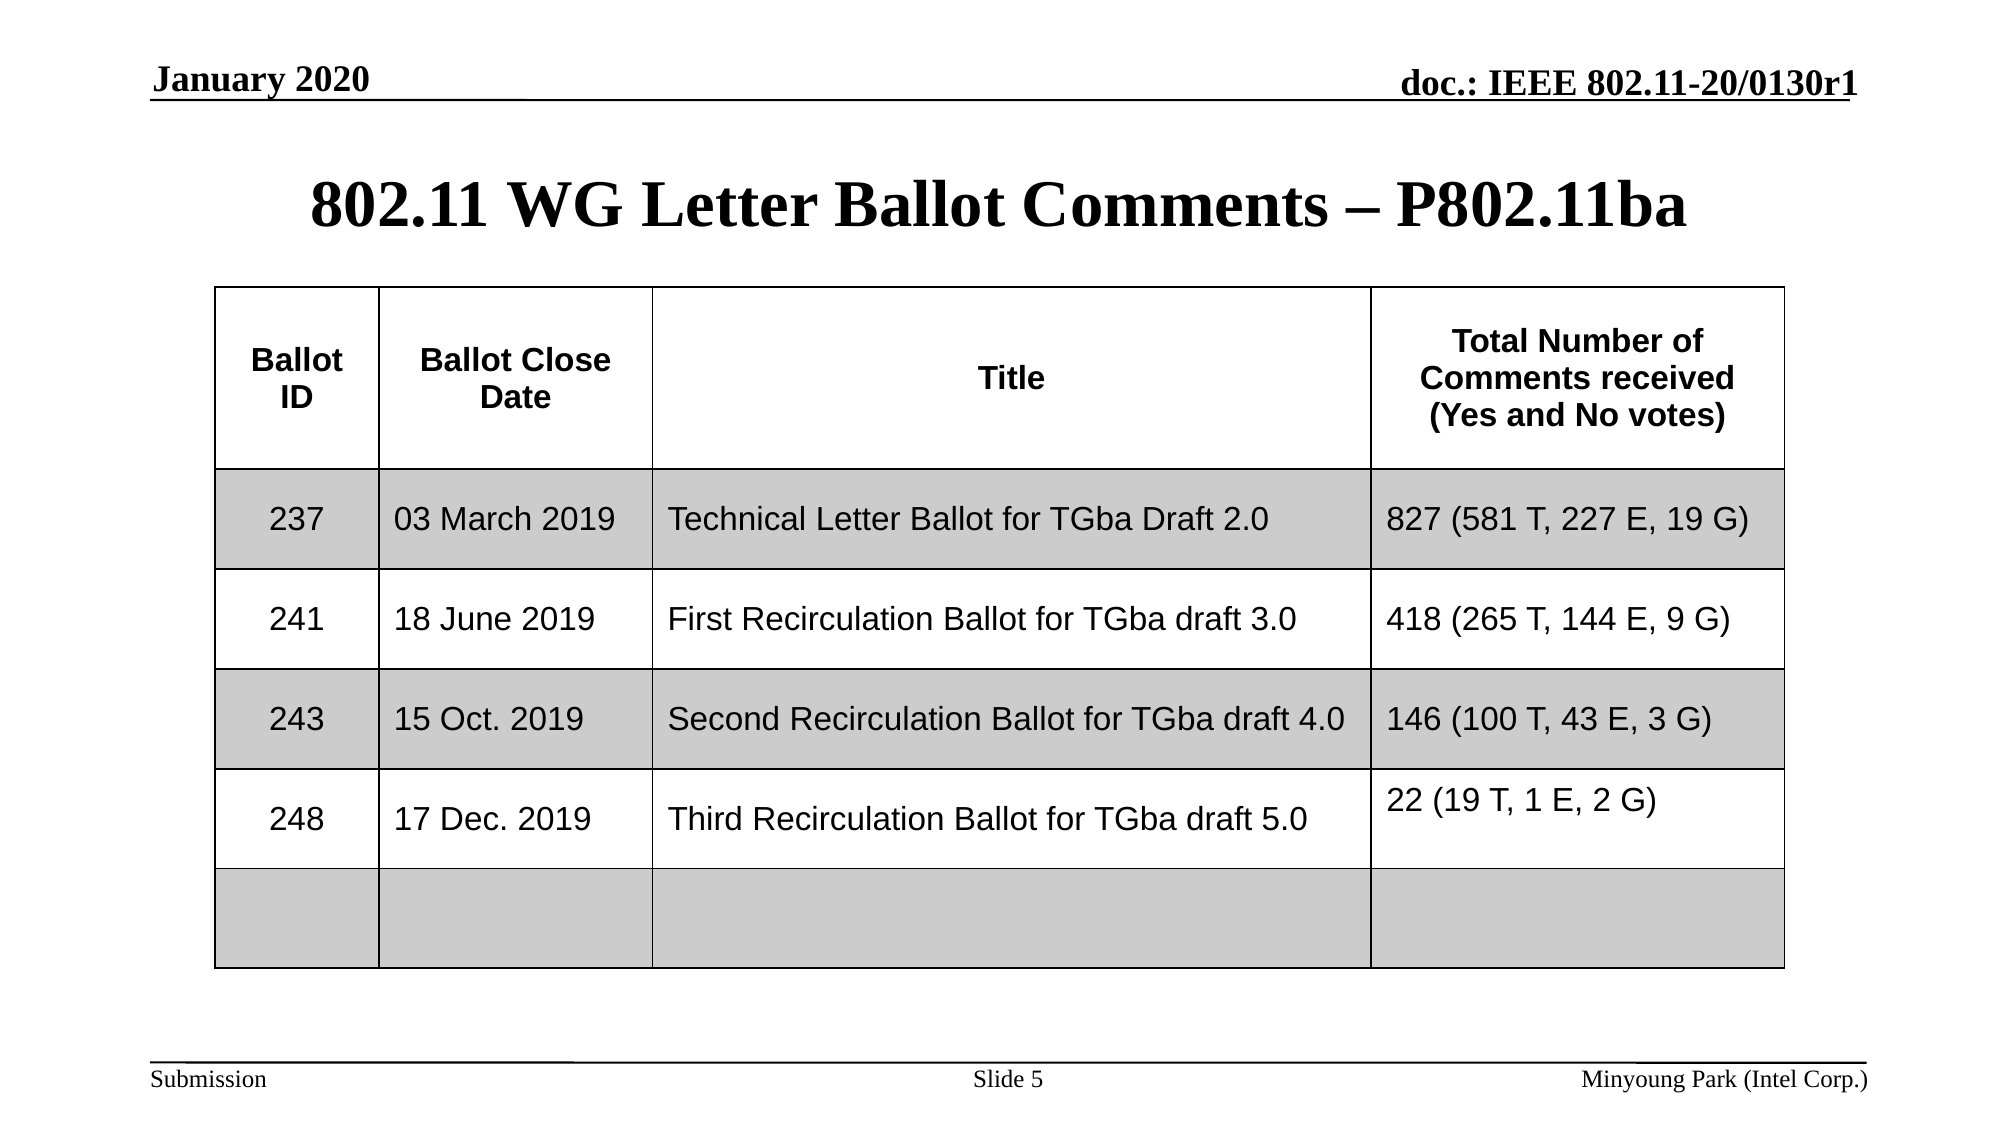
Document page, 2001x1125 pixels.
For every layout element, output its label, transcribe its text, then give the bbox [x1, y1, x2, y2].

table_cell 418 (265 T, 144 E, 9 G) [1372, 570, 1784, 668]
table_header Title [653, 288, 1370, 468]
table_header Total Number of Comments received (Yes and No votes) [1372, 288, 1784, 468]
table_cell 15 Oct. 2019 [380, 670, 652, 768]
table_cell 18 June 2019 [380, 570, 652, 668]
table_cell Technical Letter Ballot for TGba Draft 2.0 [653, 470, 1370, 568]
table_cell 17 Dec. 2019 [380, 770, 652, 868]
slide_number Slide 5 [950, 1061, 1067, 1123]
table_cell 827 (581 T, 227 E, 19 G) [1372, 470, 1784, 568]
table_cell Third Recirculation Ballot for TGba draft 5.0 [653, 770, 1370, 868]
table_cell [380, 869, 652, 967]
table_cell 22 (19 T, 1 E, 2 G) [1372, 770, 1784, 868]
table_header Ballot ID [216, 288, 378, 468]
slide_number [152, 54, 563, 100]
table_cell 241 [216, 570, 378, 668]
table_cell First Recirculation Ballot for TGba draft 3.0 [653, 570, 1370, 668]
table_cell [216, 869, 378, 967]
table_cell [1372, 869, 1784, 967]
table_header Ballot Close Date [380, 288, 652, 468]
table_cell 237 [216, 470, 378, 568]
table_cell Second Recirculation Ballot for TGba draft 4.0 [653, 670, 1370, 768]
table_cell 03 March 2019 [380, 470, 652, 568]
title 802.11 WG Letter Ballot Comments – P802.11ba [149, 112, 1850, 288]
table_cell [653, 869, 1370, 967]
table_cell 248 [216, 770, 378, 868]
footer Minyoung Park (Intel Corp.) [1171, 1061, 1869, 1093]
table_cell 243 [216, 670, 378, 768]
table_cell 146 (100 T, 43 E, 3 G) [1372, 670, 1784, 768]
